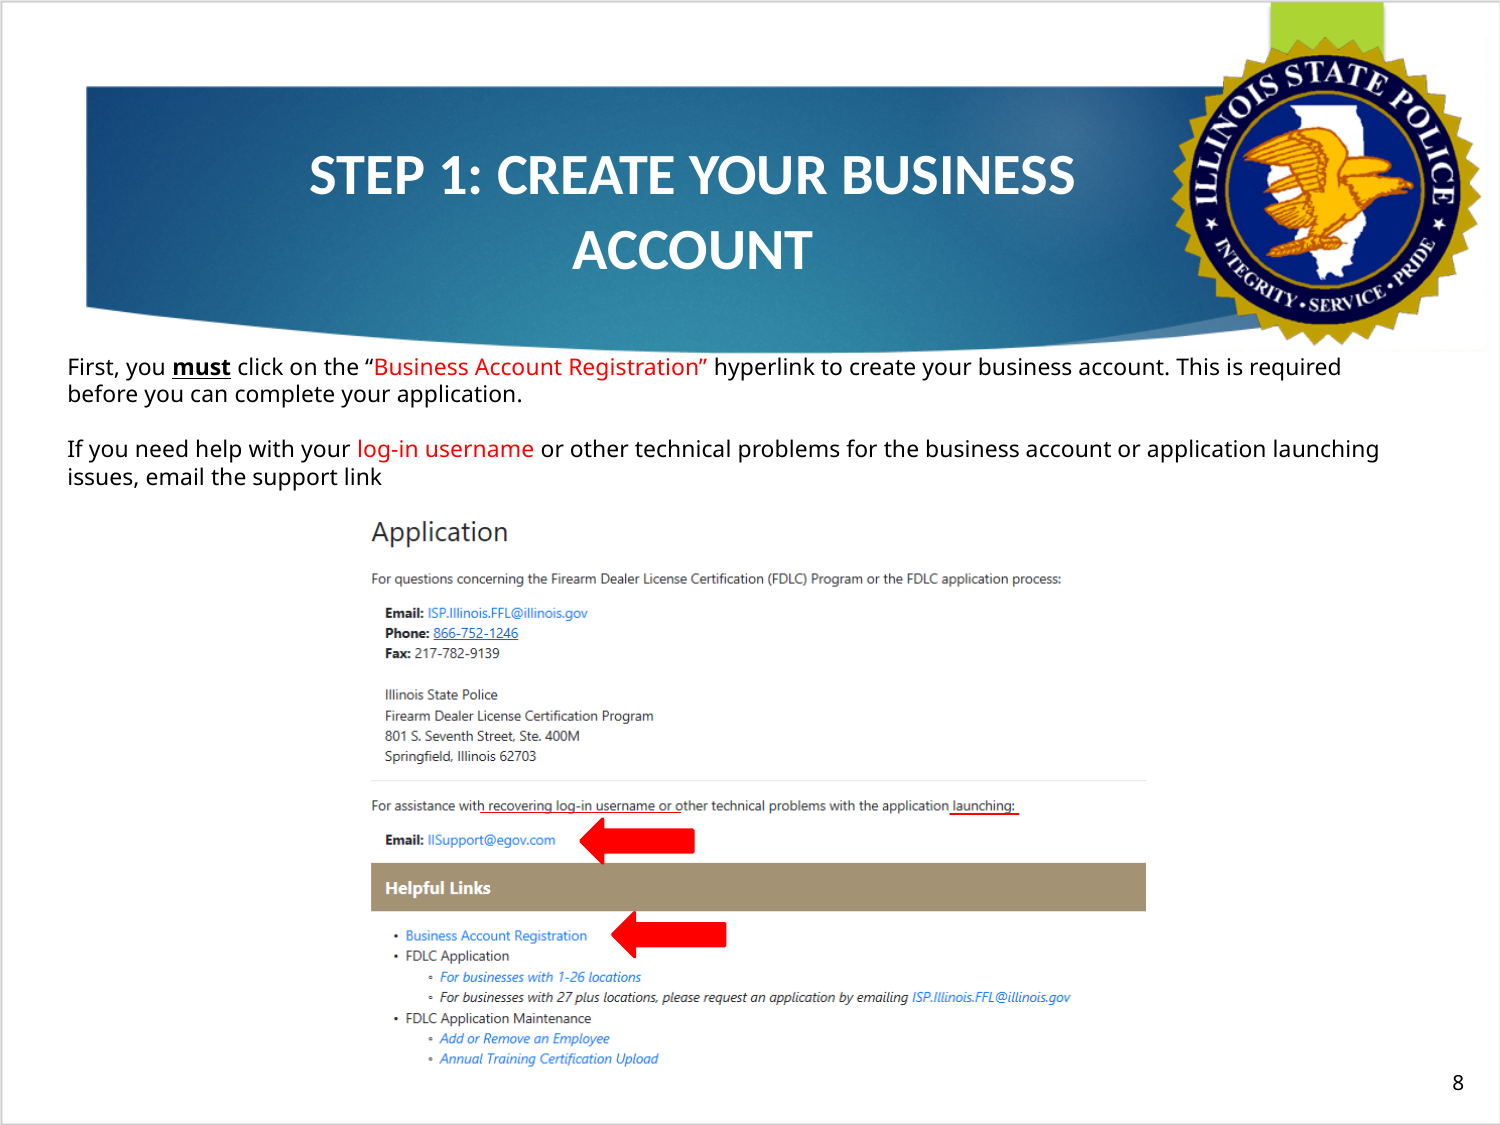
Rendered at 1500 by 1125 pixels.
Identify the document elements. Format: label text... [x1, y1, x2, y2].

text_box First, you must click on the “Business Account Registration” hyperlink to create your business account. This is required before you can complete your application. If you need help with your log-in username or other technical problems for the business account or application launching issues, email the support link [52, 345, 1429, 498]
picture [0, 0, 1500, 1125]
title STEP 1: CREATE YOUR BUSINESS ACCOUNT [185, 87, 1200, 325]
text_box 8 [1437, 1062, 1500, 1103]
